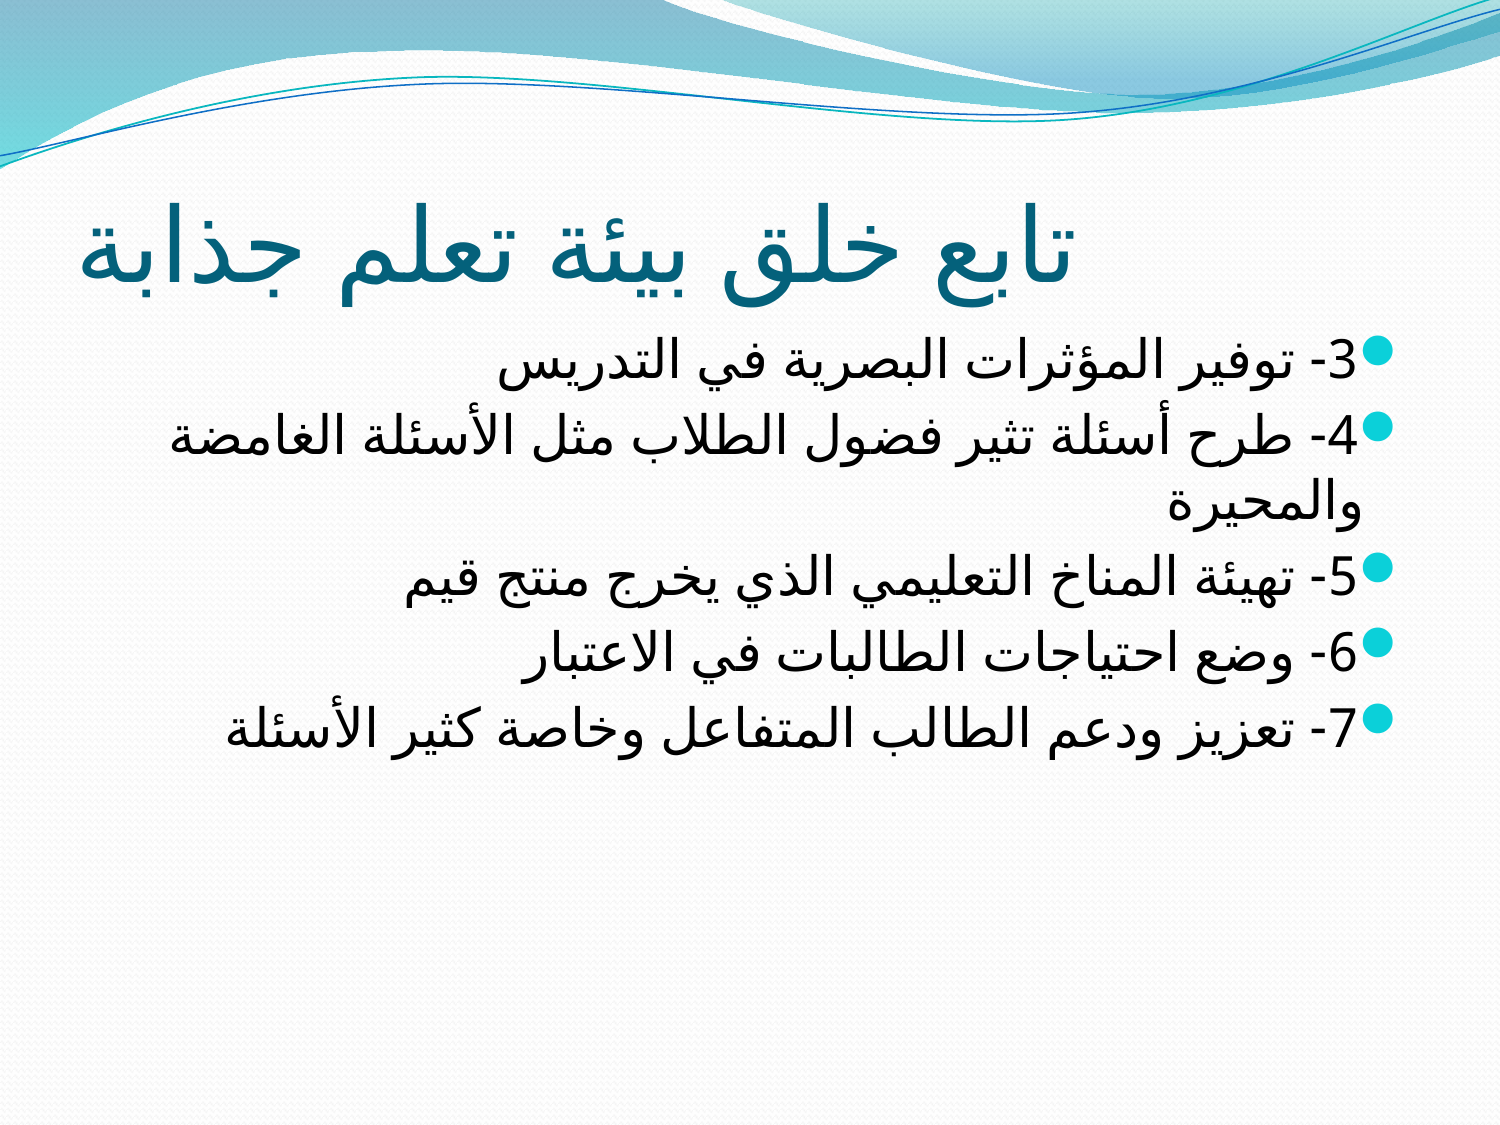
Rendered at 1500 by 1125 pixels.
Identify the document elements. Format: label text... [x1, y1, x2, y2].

list 3- توفير المؤثرات البصرية في التدريس 4- طرح أسئلة تثير فضول الطلاب مثل الأسئلة الغامضة والمحيرة 5- تهيئة المناخ التعليمي الذي يخرج منتج قيم 6- وضع احتياجات الطالبات في الاعتبار 7- تعزيز ودعم الطالب المتفاعل وخاصة كثير الأسئلة [75, 317, 1425, 1038]
title تابع خلق بيئة تعلم جذابة [75, 115, 1425, 303]
